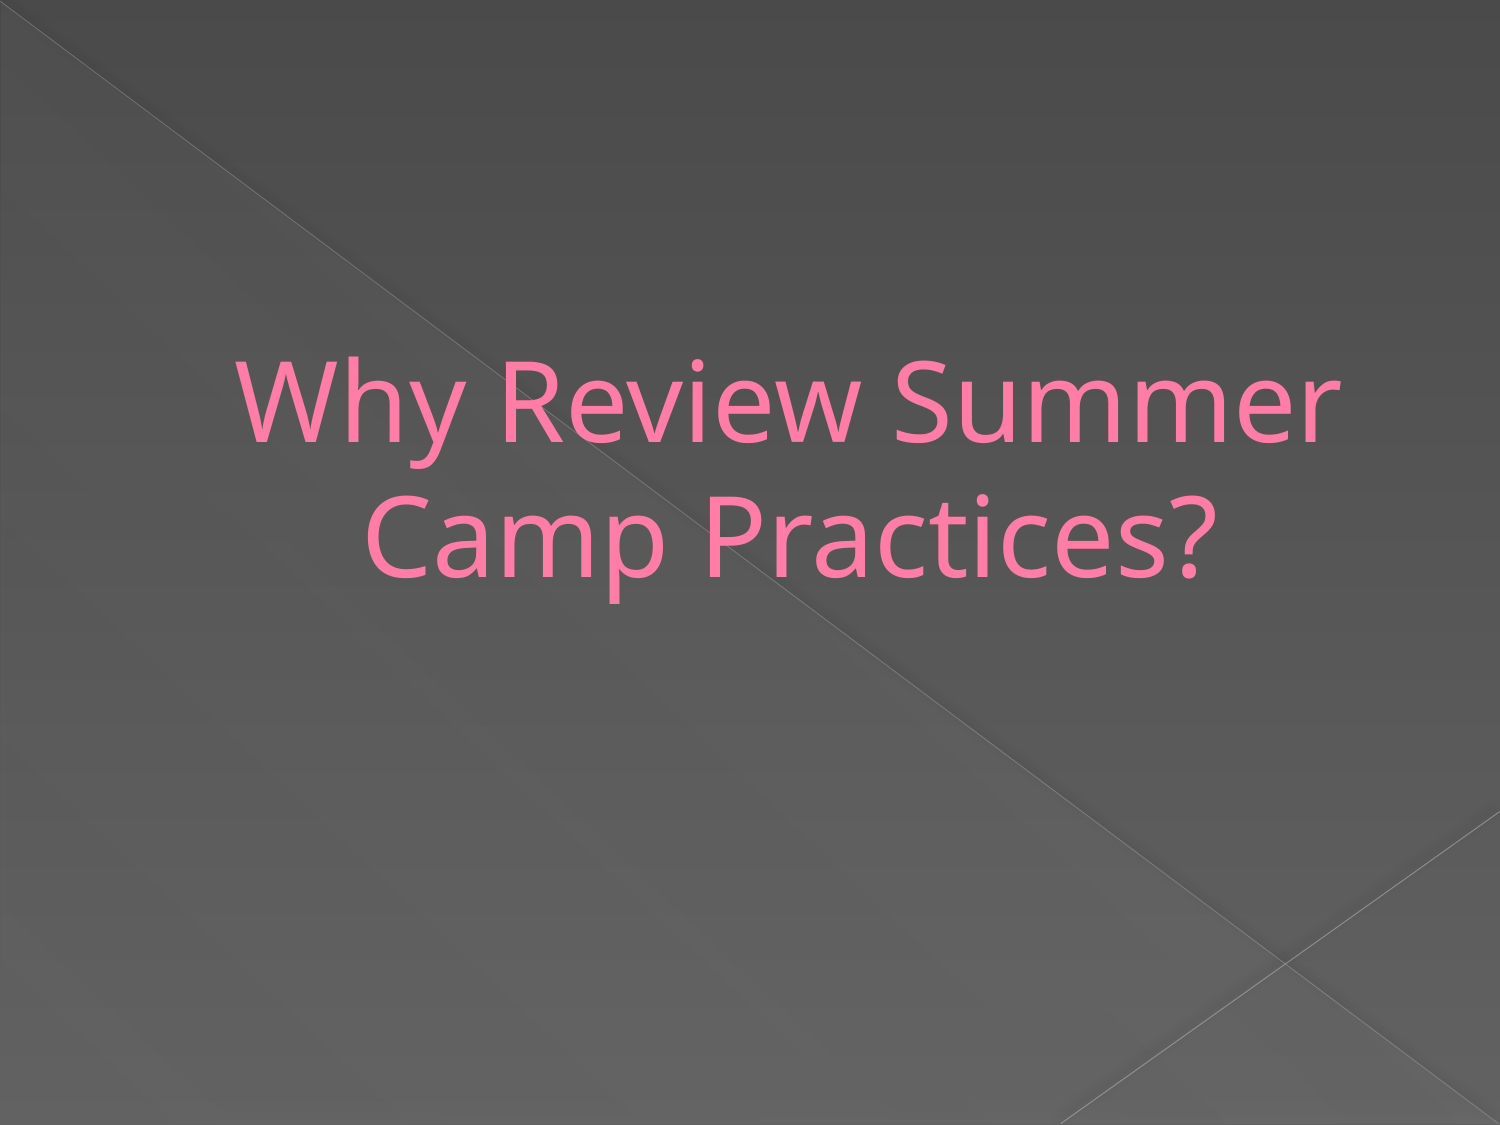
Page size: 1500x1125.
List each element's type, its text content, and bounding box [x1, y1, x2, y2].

title Why Review Summer Camp Practices? [75, 350, 1425, 580]
